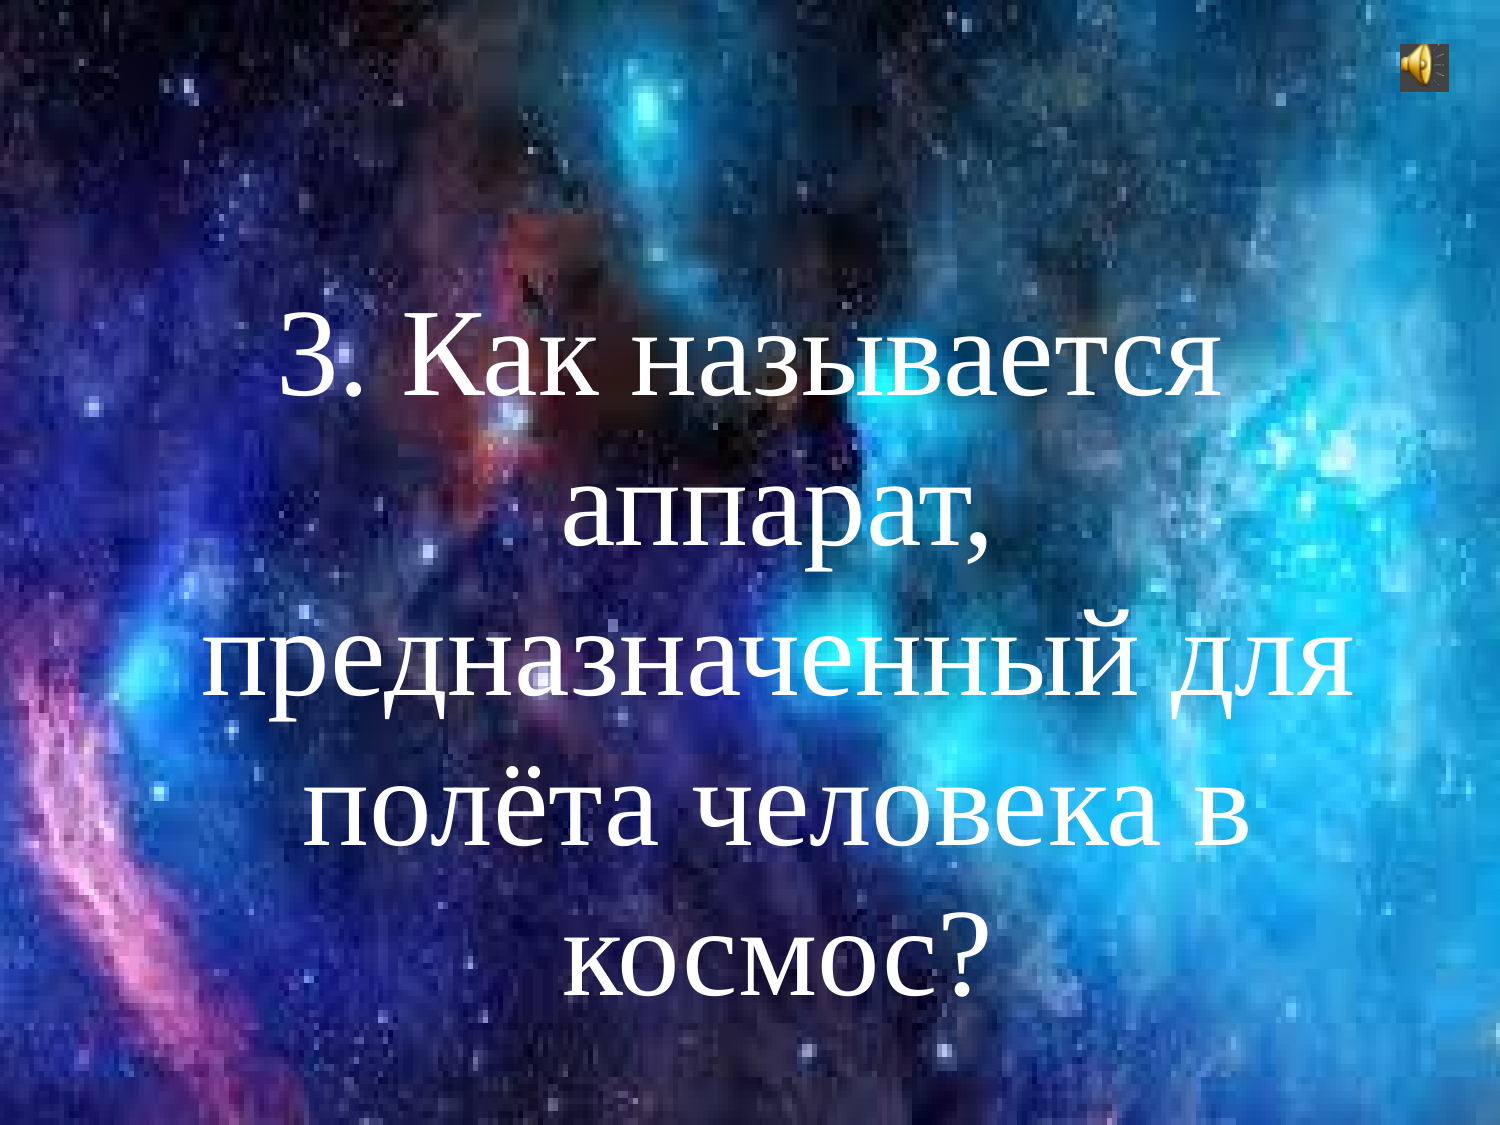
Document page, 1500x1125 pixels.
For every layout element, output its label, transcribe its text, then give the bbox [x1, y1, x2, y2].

list 3. Как называется аппарат, предназначенный для полёта человека в космос? [75, 262, 1425, 1005]
picture [0, 0, 1500, 1125]
